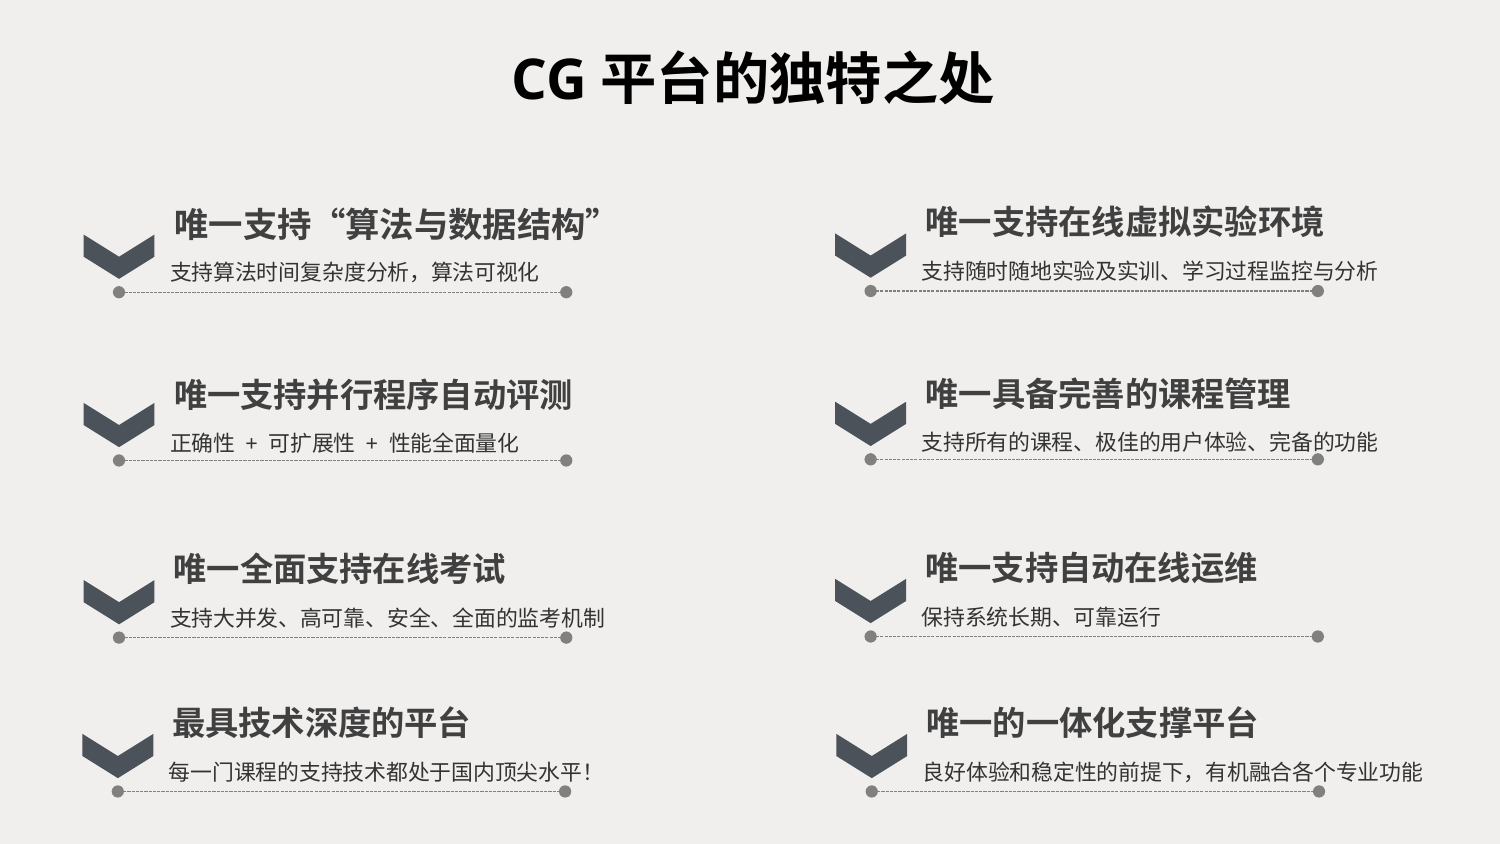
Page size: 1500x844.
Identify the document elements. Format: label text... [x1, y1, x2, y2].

text_box [81, 732, 155, 780]
text_box 每一门课程的支持技术都处于国内顶尖水平！ [157, 747, 638, 791]
text_box 最具技术深度的平台 [161, 696, 484, 747]
text_box CG平台的独特之处 [106, 0, 1400, 163]
text_box 支持随时随地实验及实训、学习过程监控与分析 [910, 247, 1397, 290]
text_box 良好体验和稳定性的前提下，有机融合各个专业功能 [911, 747, 1453, 791]
text_box 唯一支持自动在线运维 [914, 541, 1270, 592]
text_box [82, 578, 156, 626]
text_box 唯一的一体化支撑平台 [915, 696, 1271, 747]
text_box 支持算法时间复杂度分析，算法可视化 [158, 248, 567, 291]
text_box [82, 401, 156, 449]
text_box 唯一具备完善的课程管理 [914, 367, 1303, 418]
text_box 支持大并发、高可靠、安全、全面的监考机制 [158, 593, 639, 637]
text_box 支持所有的课程、极佳的用户体验、完备的功能 [910, 418, 1397, 461]
text_box [835, 732, 909, 780]
text_box [82, 232, 156, 281]
text_box 正确性 + 可扩展性 + 性能全面量化 [158, 419, 567, 460]
text_box [834, 399, 908, 448]
text_box 保持系统长期、可靠运行 [910, 592, 1391, 636]
text_box 唯一支持并行程序自动评测 [162, 368, 585, 420]
text_box [834, 231, 908, 279]
text_box 唯一支持在线虚拟实验环境 [914, 196, 1337, 247]
text_box 唯一全面支持在线考试 [162, 542, 518, 593]
text_box 唯一支持“算法与数据结构” [163, 197, 632, 250]
text_box [834, 576, 908, 625]
